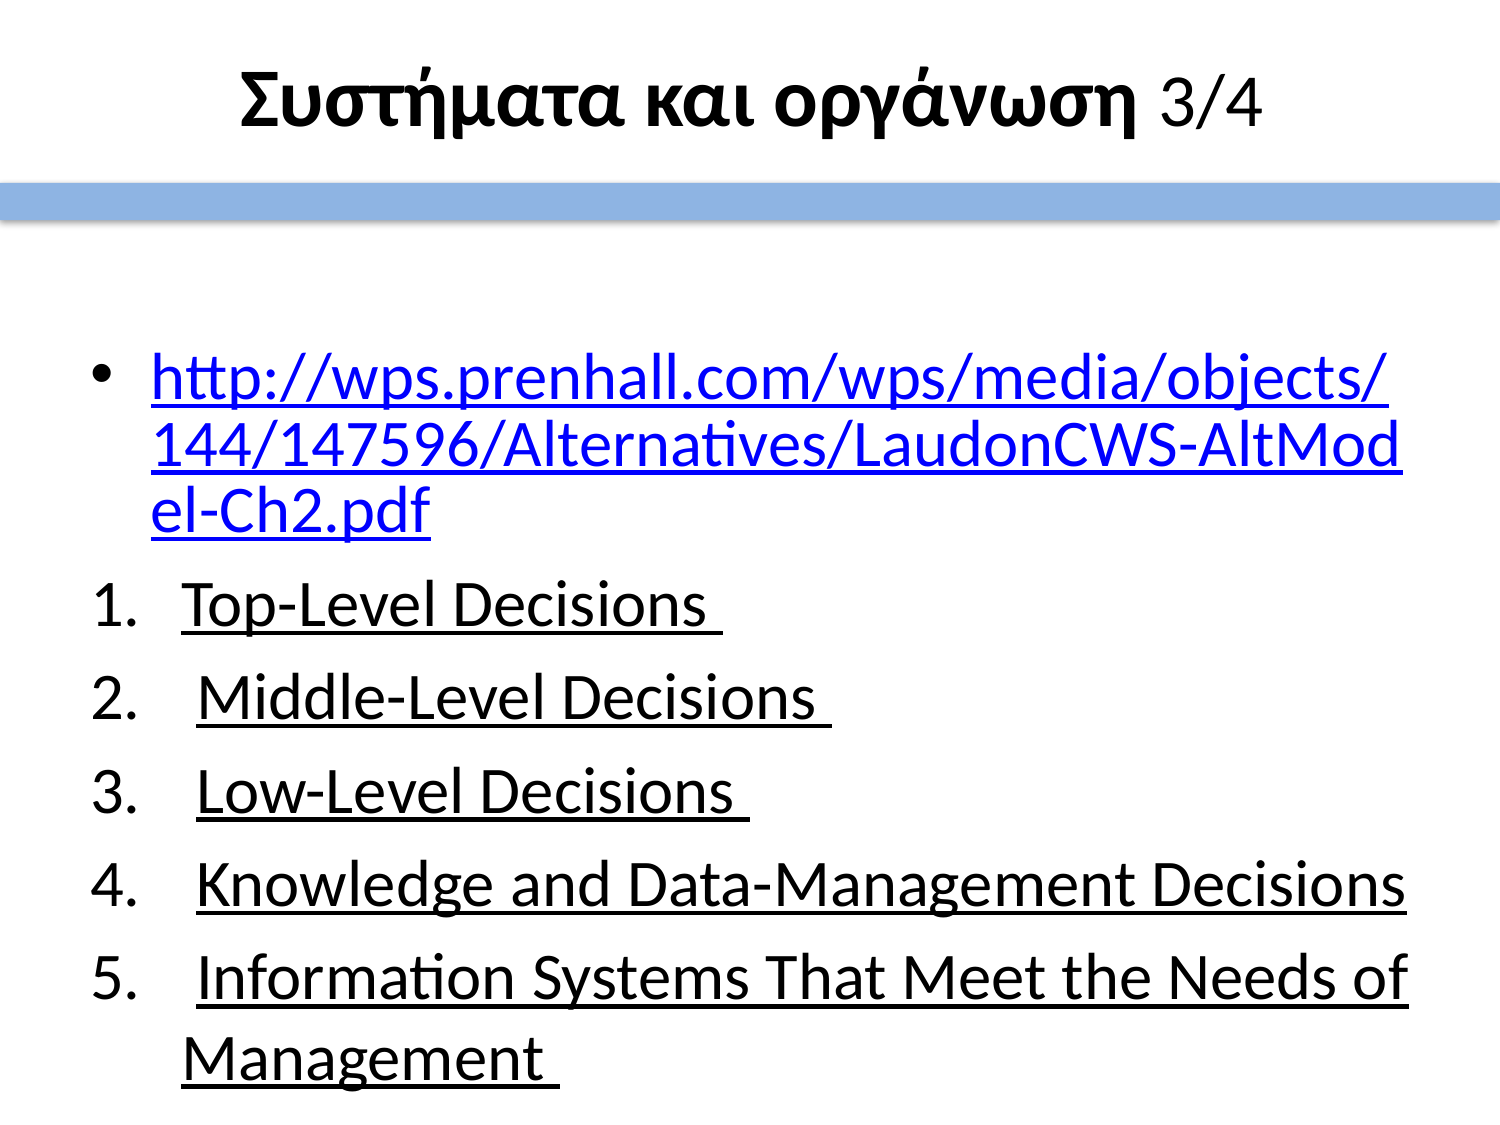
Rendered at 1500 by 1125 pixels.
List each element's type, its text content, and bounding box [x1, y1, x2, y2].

title Συστήματα και οργάνωση 3/4 [76, 19, 1427, 169]
list http://wps.prenhall.com/wps/media/objects/144/147596/Alternatives/LaudonCWS-AltModel-Ch2.pdf Top-Level Decisions Middle-Level Decisions Low-Level Decisions Knowledge and Data-Management Decisions Information Systems That Meet the Needs of Management [75, 231, 1425, 1024]
